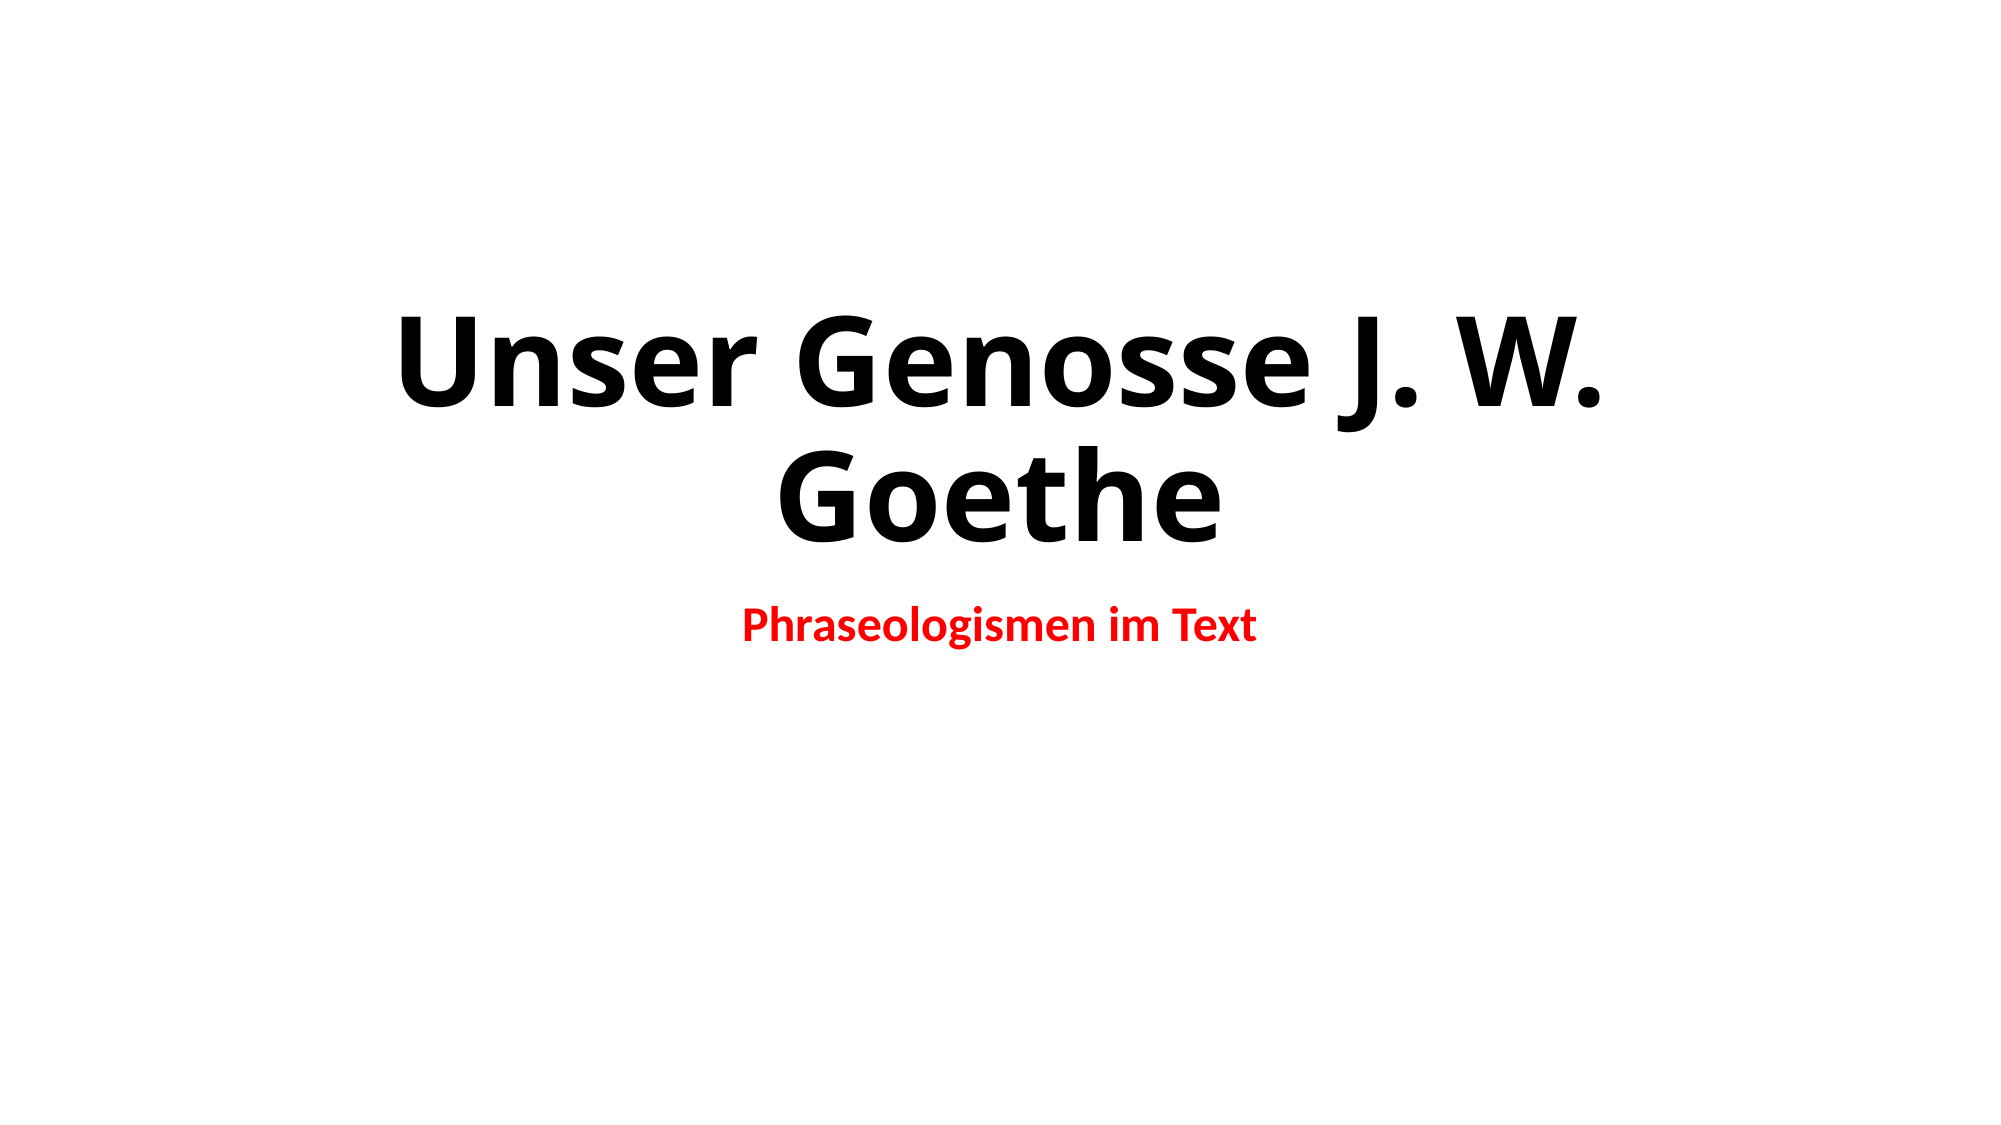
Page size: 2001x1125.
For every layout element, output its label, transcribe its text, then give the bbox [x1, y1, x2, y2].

title Unser Genosse J. W. Goethe [249, 184, 1750, 576]
subtitle Phraseologismen im Text [249, 590, 1750, 863]
